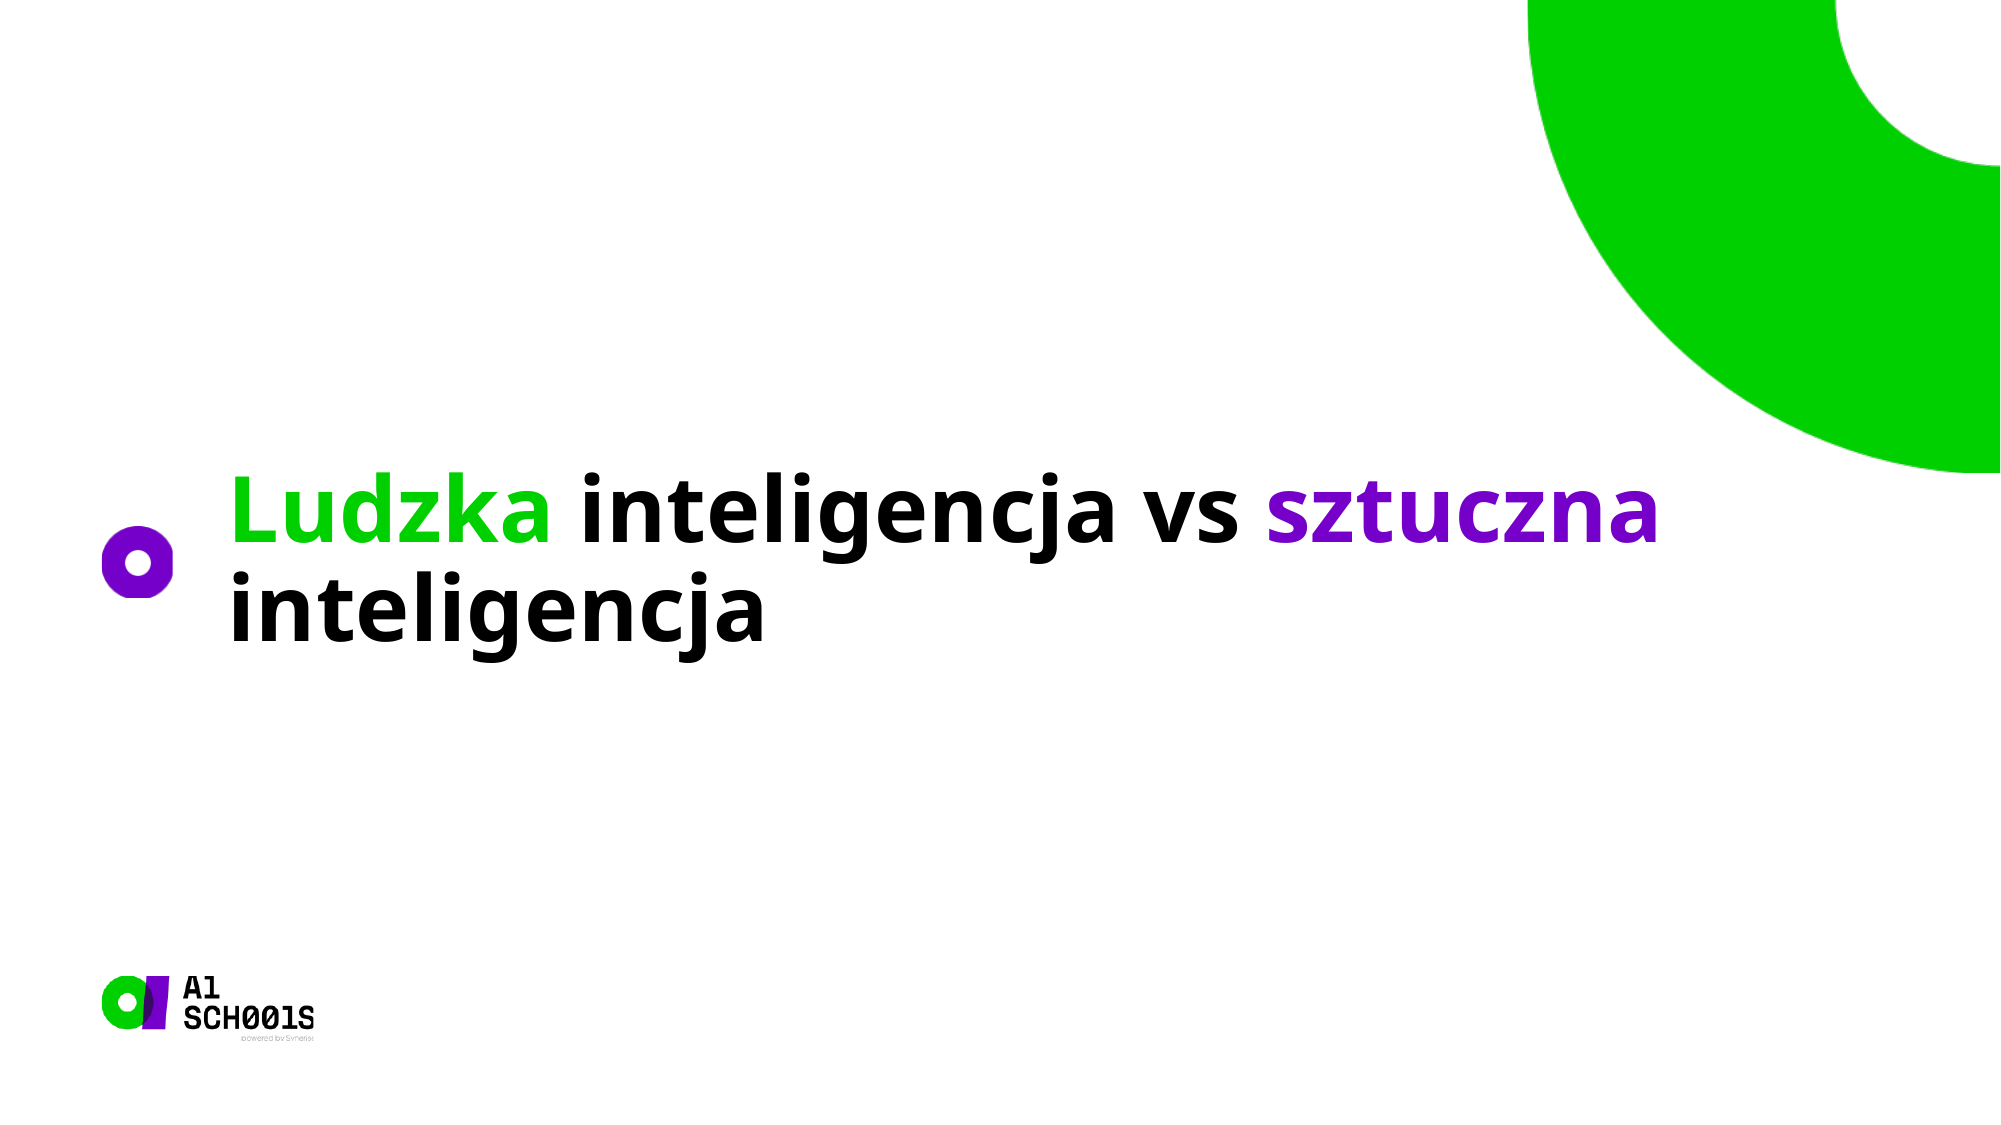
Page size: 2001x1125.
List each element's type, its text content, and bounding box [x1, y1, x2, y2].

title Ludzka inteligencja vs sztuczna inteligencja [133, 299, 2000, 826]
